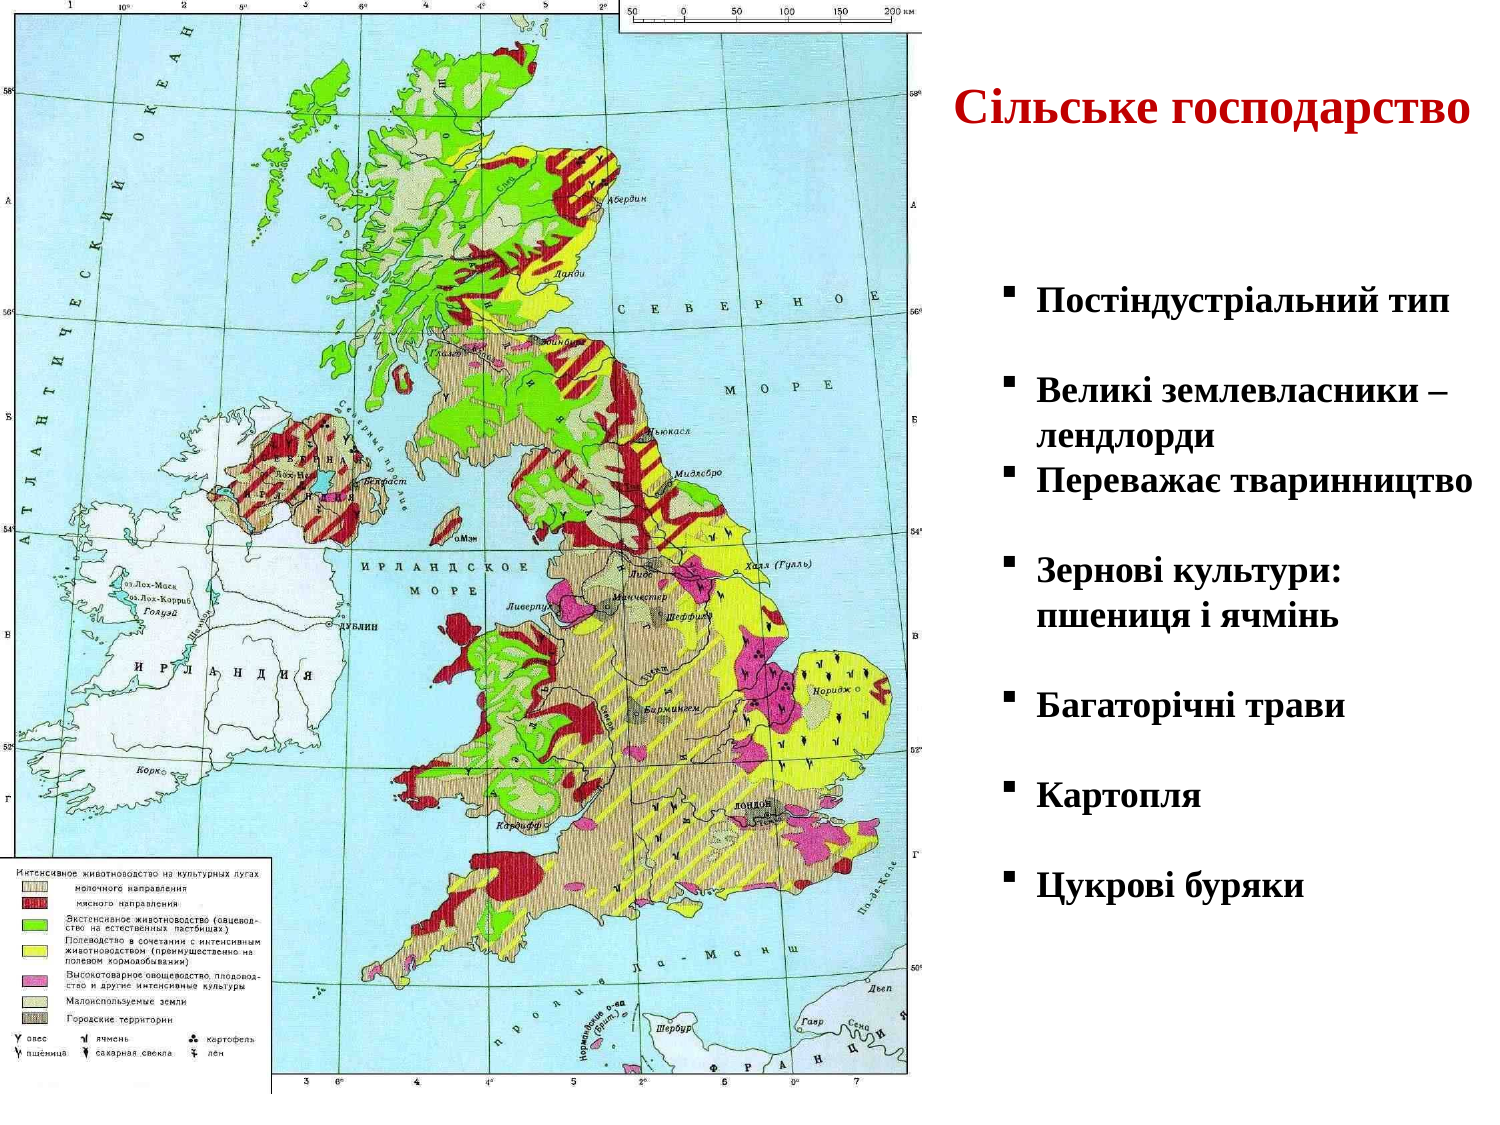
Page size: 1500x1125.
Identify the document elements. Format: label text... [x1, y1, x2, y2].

title Сільське господарство [938, 44, 1500, 162]
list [0, 0, 922, 1095]
text_box Постіндустріальний тип Великі землевласники – лендлорди Переважає тваринництво Зернові культури: пшениця і ячмінь Багаторічні трави Картопля Цукрові буряки [986, 267, 1500, 912]
